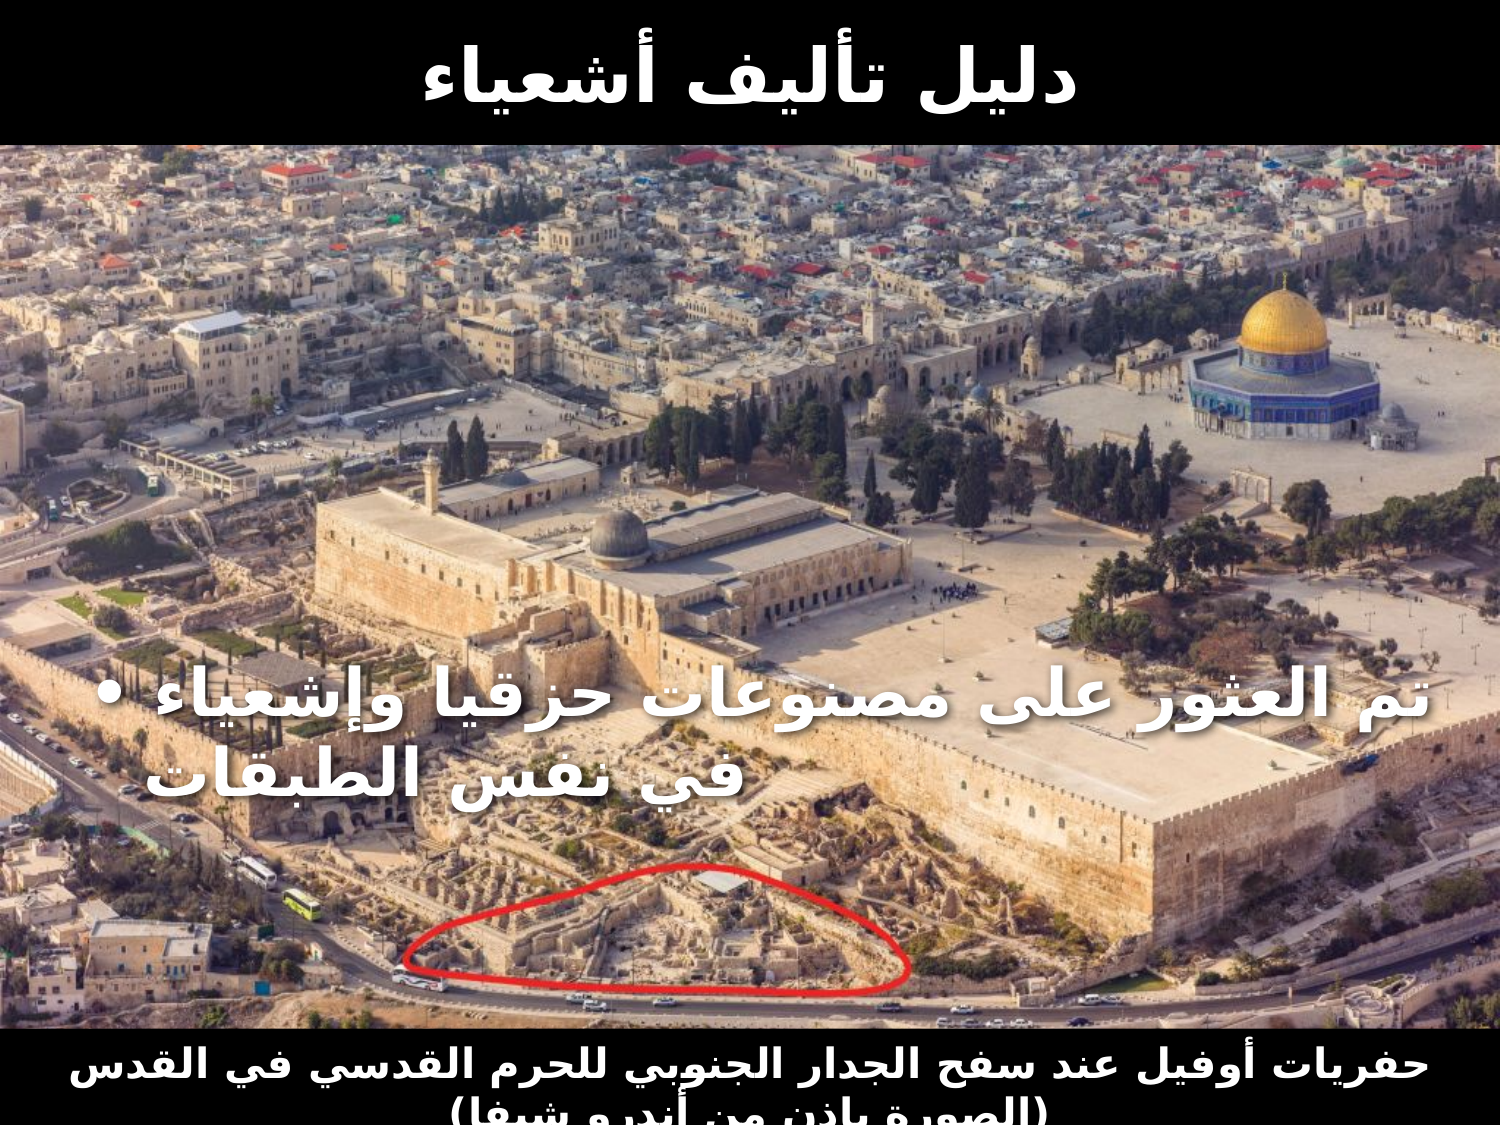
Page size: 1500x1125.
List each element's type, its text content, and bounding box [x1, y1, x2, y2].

picture [0, 145, 1500, 1084]
text_box حفريات أوفيل عند سفح الجدار الجنوبي للحرم القدسي في القدس (الصورة بإذن من أندرو شيفا) [0, 1092, 1500, 1125]
title دليل تأليف أشعياء [0, 0, 1500, 145]
